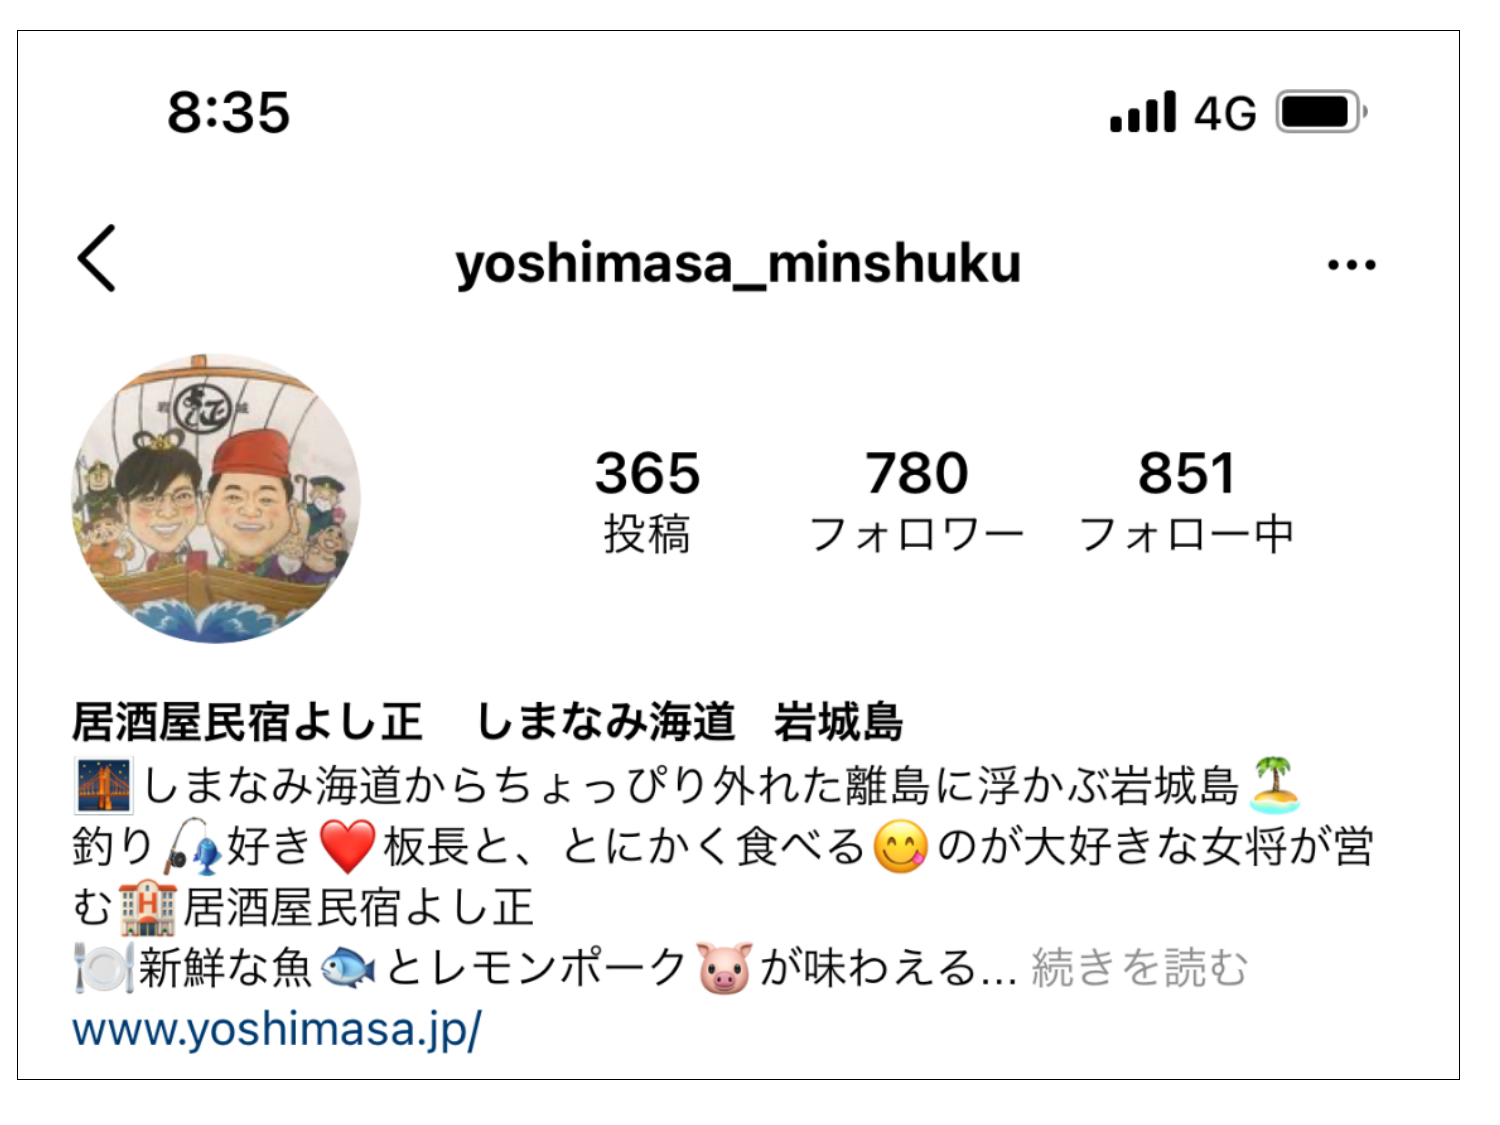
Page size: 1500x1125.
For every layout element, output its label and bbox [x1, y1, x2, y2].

picture [17, 30, 1461, 1081]
